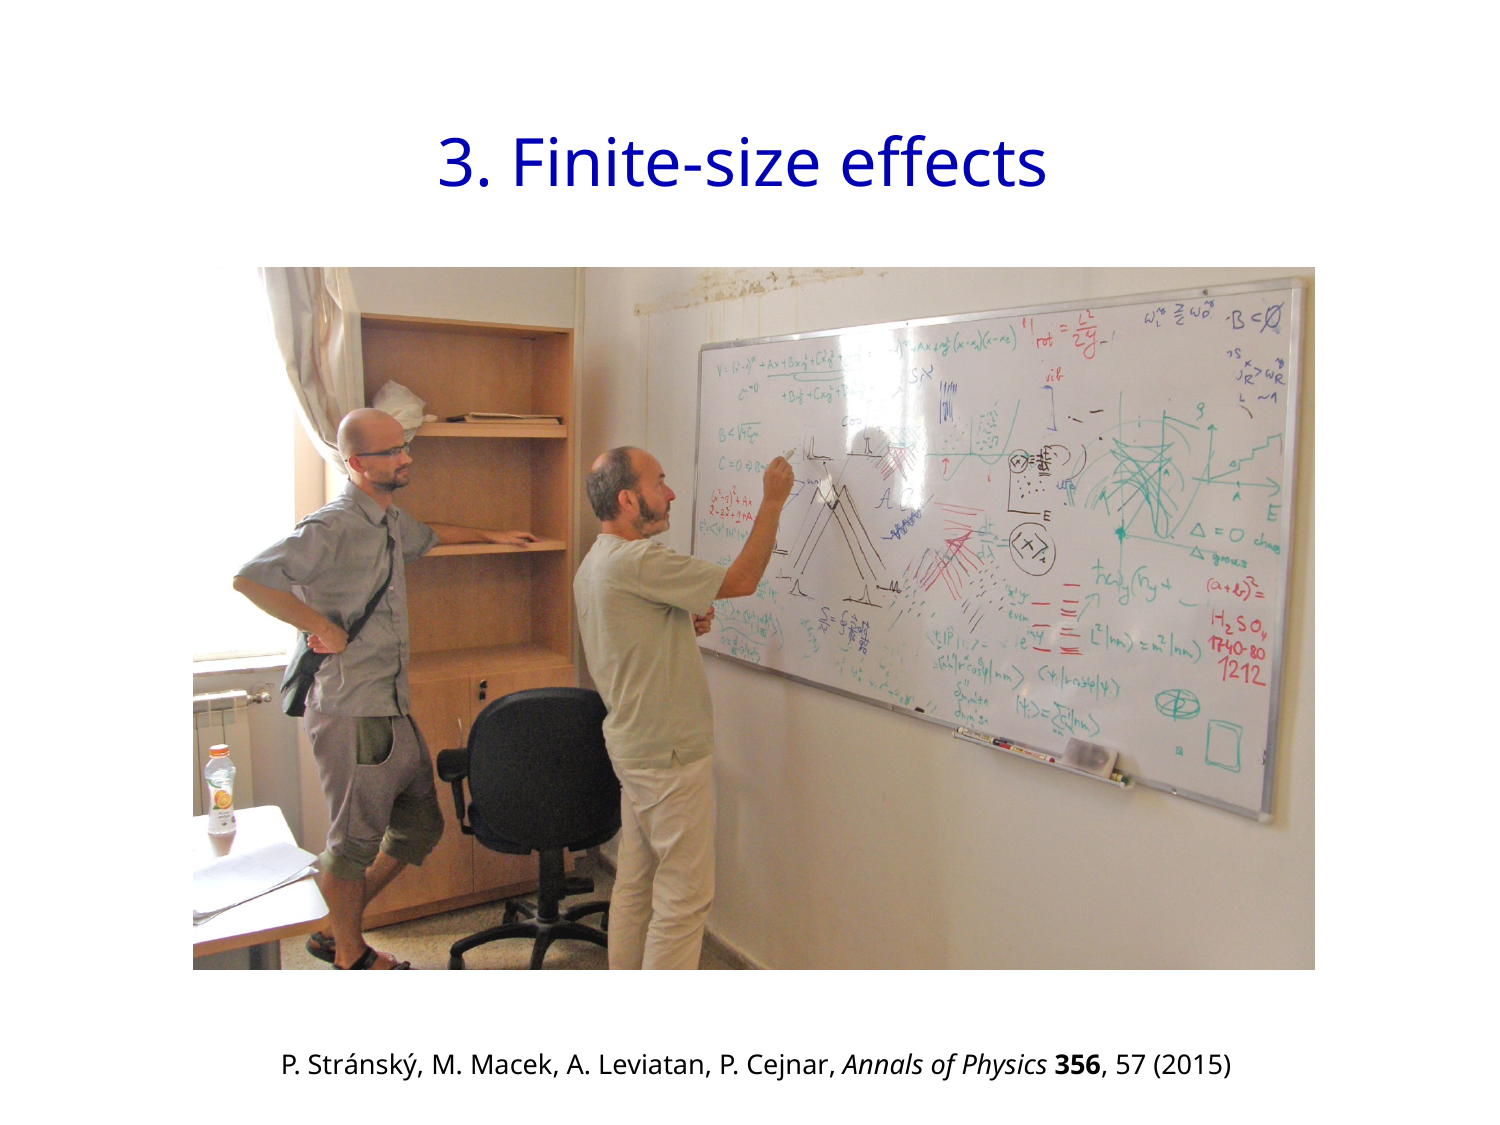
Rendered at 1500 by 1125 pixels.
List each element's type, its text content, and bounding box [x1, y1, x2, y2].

picture [192, 266, 1316, 970]
text_box 3. Finite-size effects [46, 112, 1441, 204]
text_box P. Stránský, M. Macek, A. Leviatan, P. Cejnar, Annals of Physics 356, 57 (2015) [234, 1040, 1279, 1088]
